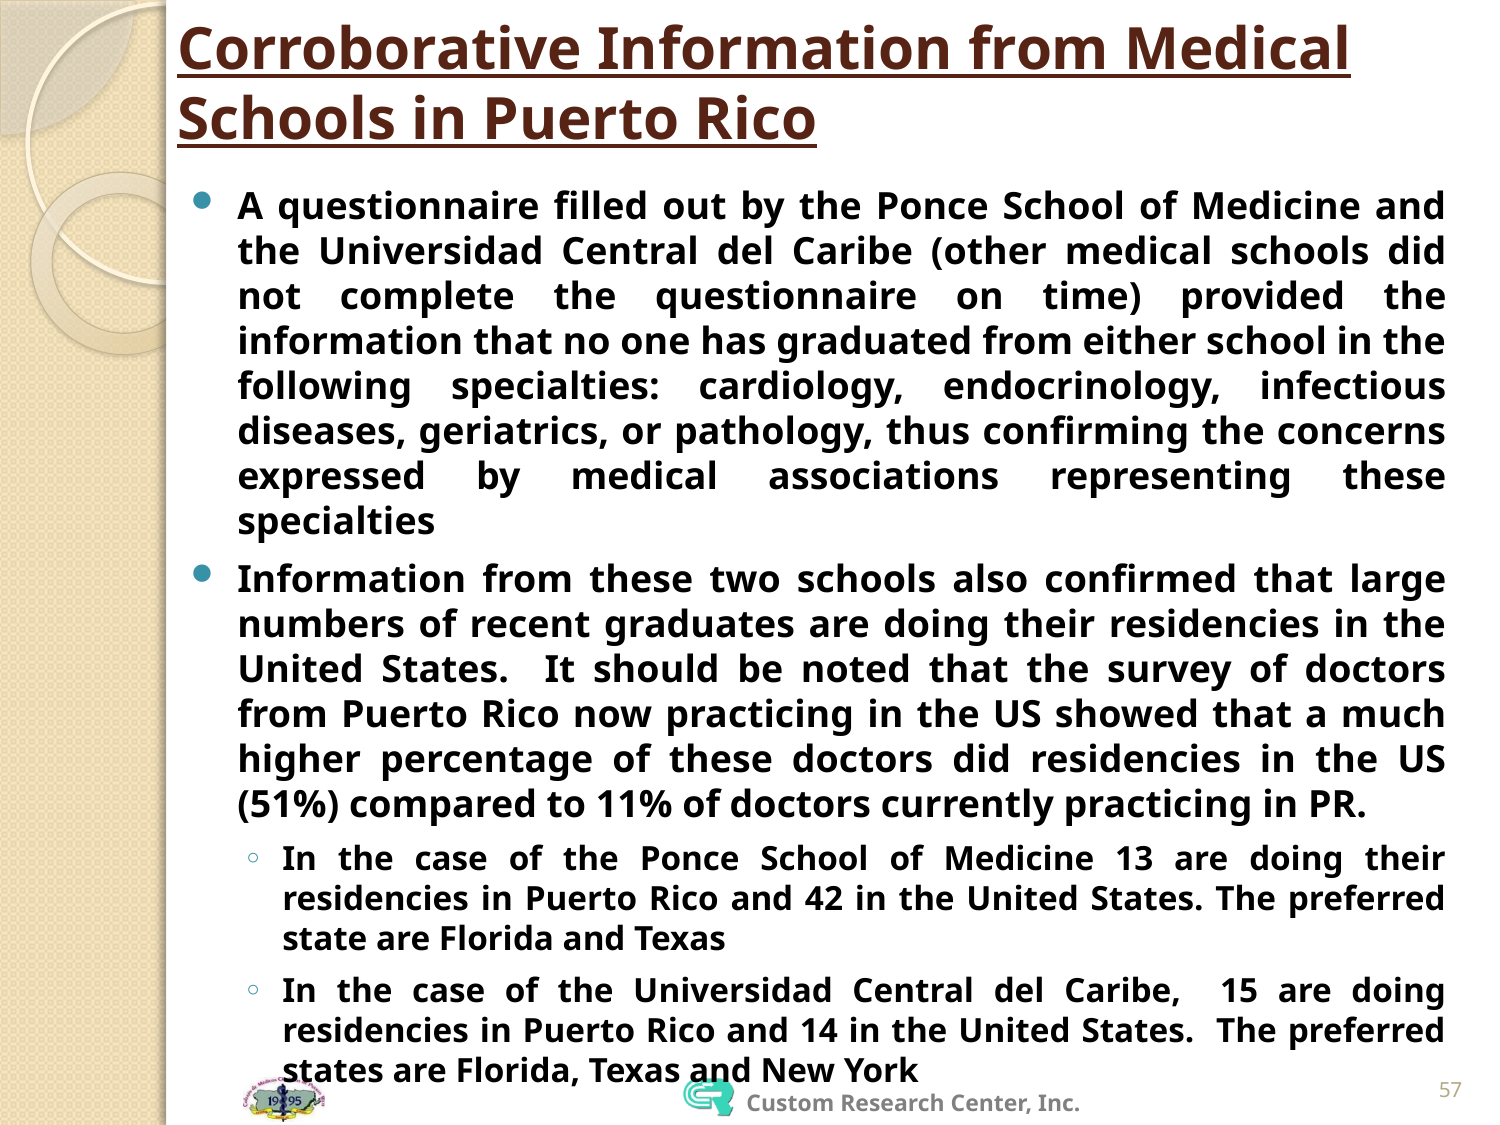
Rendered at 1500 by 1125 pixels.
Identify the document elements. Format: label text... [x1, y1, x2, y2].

picture [243, 1077, 325, 1122]
picture [682, 1076, 735, 1117]
list A questionnaire filled out by the Ponce School of Medicine and the Universidad Central del Caribe (other medical schools did not complete the questionnaire on time) provided the information that no one has graduated from either school in the following specialties: cardiology, endocrinology, infectious diseases, geriatrics, or pathology, thus confirming the concerns expressed by medical associations representing these specialties Information from these two schools also confirmed that large numbers of recent graduates are doing their residencies in the United States. It should be noted that the survey of doctors from Puerto Rico now practicing in the US showed that a much higher percentage of these doctors did residencies in the US (51%) compared to 11% of doctors currently practicing in PR. In the case of the Ponce School of Medicine 13 are doing their residencies in Puerto Rico and 42 in the United States. The preferred state are Florida and Texas In the case of the Universidad Central del Caribe, 15 are doing residencies in Puerto Rico and 14 in the United States. The preferred states are Florida, Texas and New York [162, 174, 1463, 1038]
slide_number 57 [1413, 1034, 1488, 1113]
title Corroborative Information from Medical Schools in Puerto Rico [162, 0, 1453, 174]
